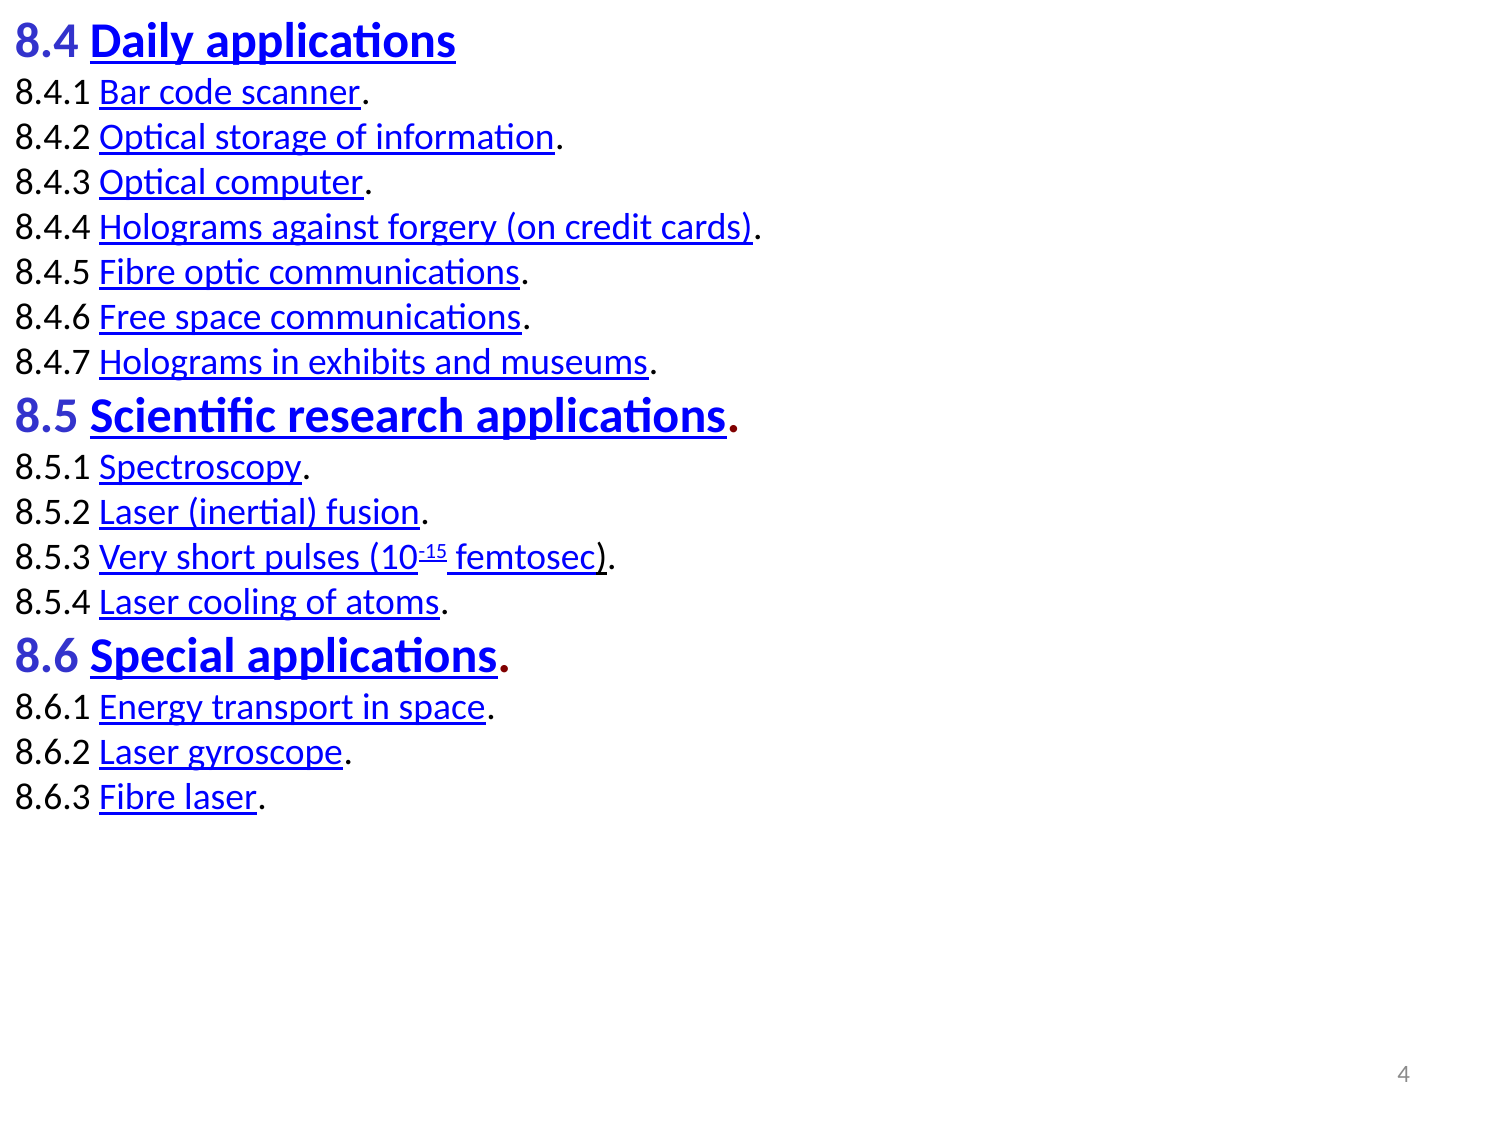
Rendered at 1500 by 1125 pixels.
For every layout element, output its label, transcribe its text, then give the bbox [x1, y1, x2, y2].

slide_number 4 [1074, 1042, 1425, 1103]
text_box 8.4 Daily applications 8.4.1 Bar code scanner. 8.4.2 Optical storage of information. 8.4.3 Optical computer. 8.4.4 Holograms against forgery (on credit cards). 8.4.5 Fibre optic communications. 8.4.6 Free space communications. 8.4.7 Holograms in exhibits and museums. 8.5 Scientific research applications. 8.5.1 Spectroscopy. 8.5.2 Laser (inertial) fusion. 8.5.3 Very short pulses (10-15 femtosec). 8.5.4 Laser cooling of atoms. 8.6 Special applications. 8.6.1 Energy transport in space. 8.6.2 Laser gyroscope. 8.6.3 Fibre laser. [0, 0, 1500, 825]
